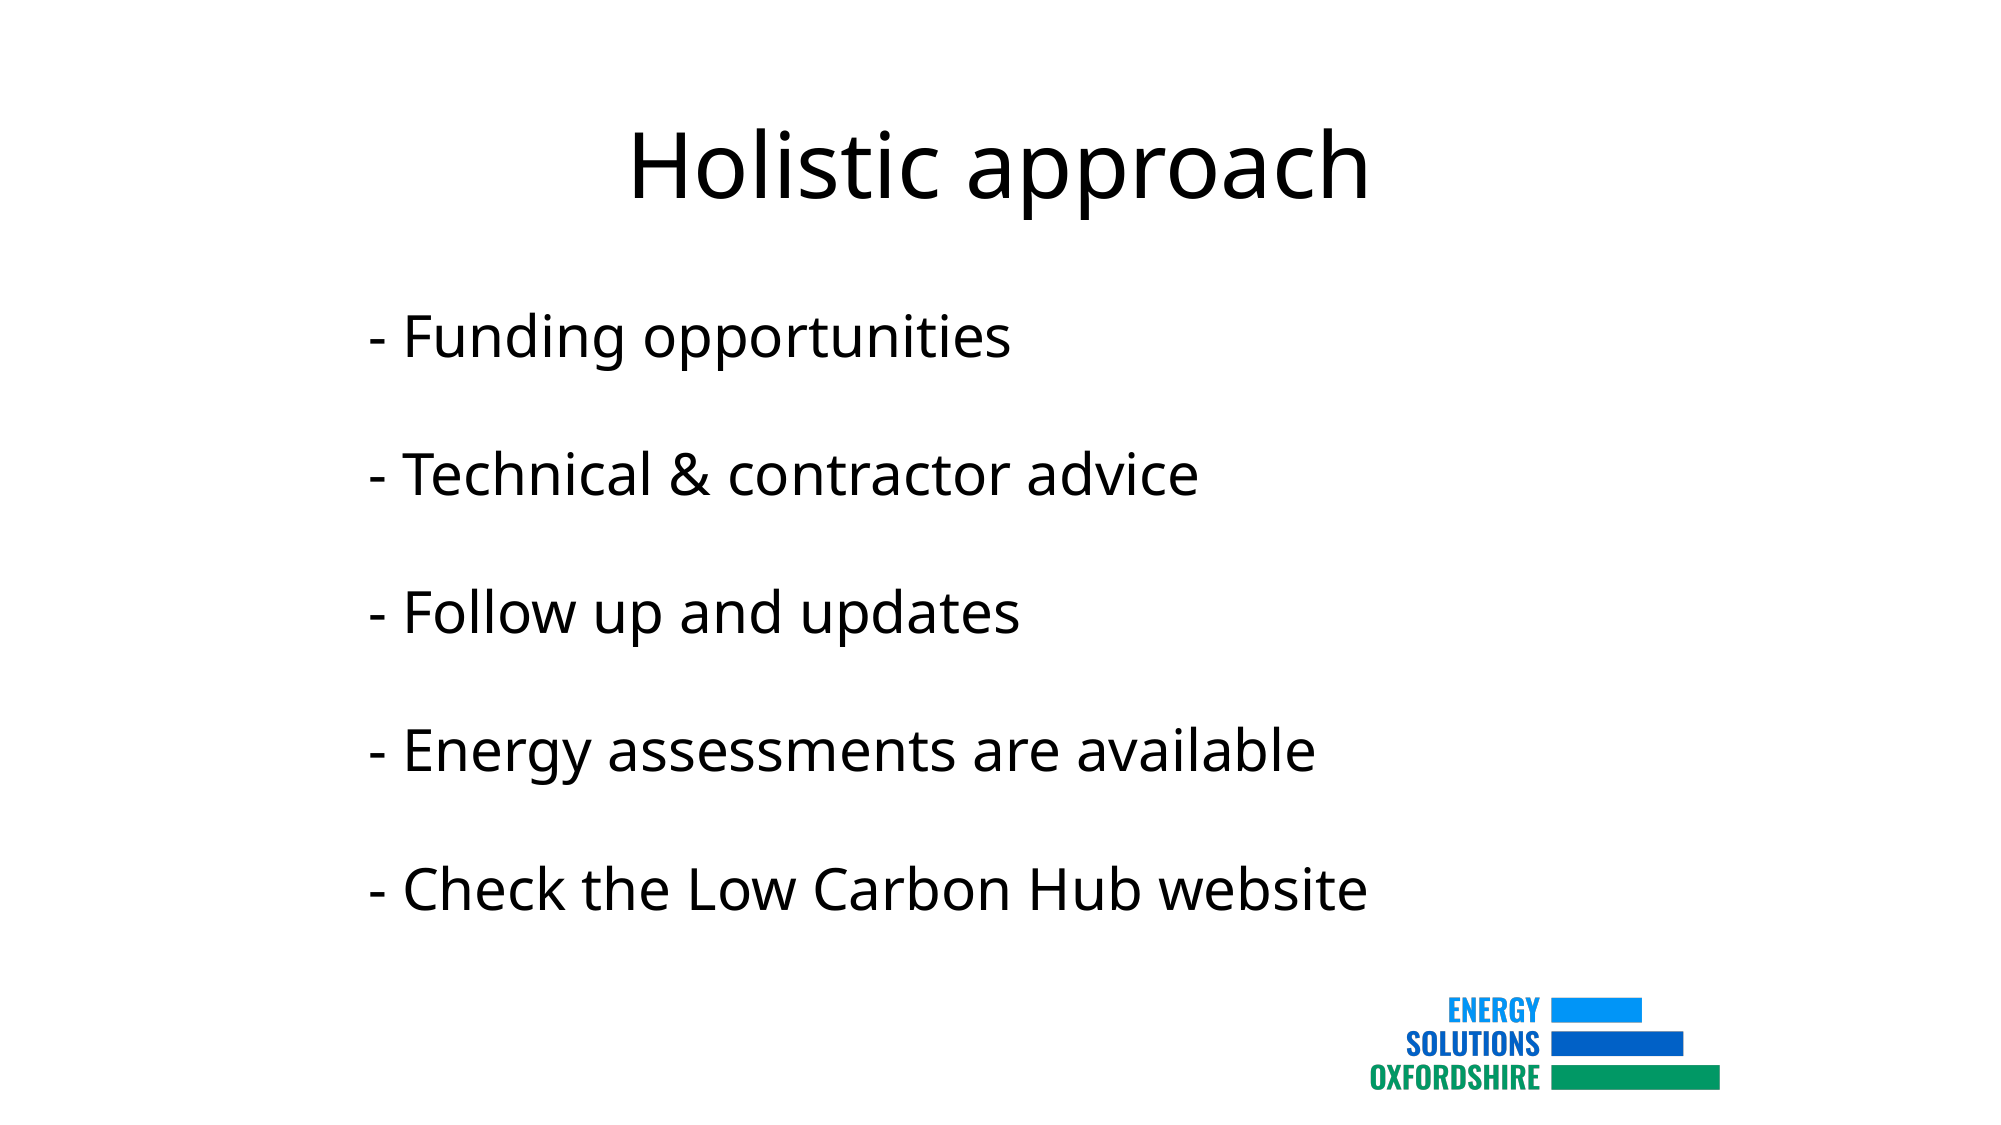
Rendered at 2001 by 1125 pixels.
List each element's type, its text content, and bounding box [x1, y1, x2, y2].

text_box - Energy assessments are available [353, 714, 1647, 799]
text_box - Follow up and updates [353, 575, 1647, 661]
text_box - Technical & contractor advice [353, 437, 1647, 523]
list - Funding opportunities [353, 299, 1647, 385]
text_box - Check the Low Carbon Hub website [353, 852, 1706, 938]
picture [1365, 989, 1727, 1098]
title Holistic approach [137, 59, 1863, 278]
